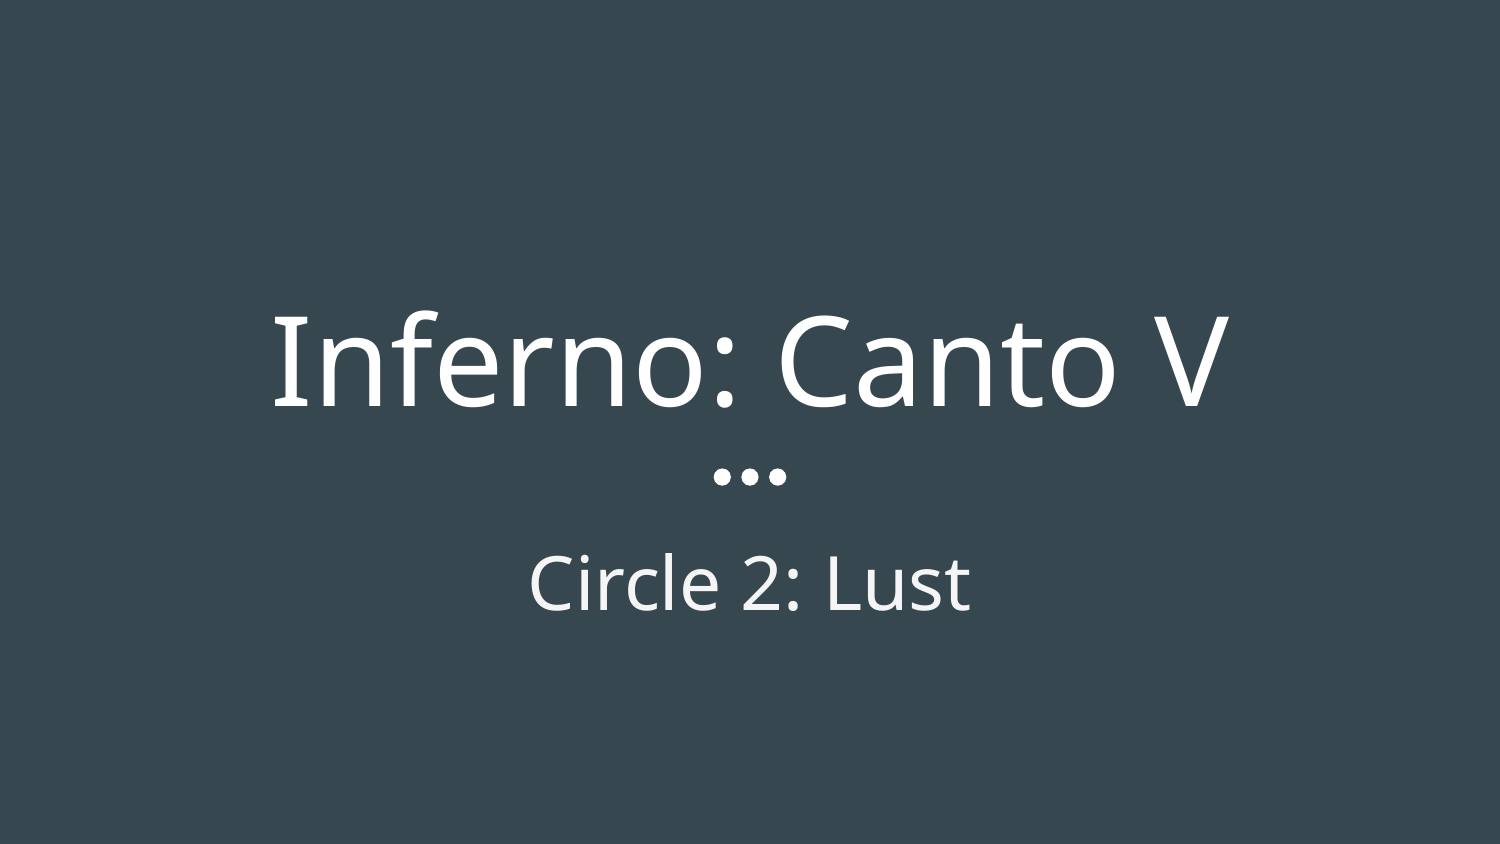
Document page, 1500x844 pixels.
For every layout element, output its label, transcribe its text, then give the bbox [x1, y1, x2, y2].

subtitle Circle 2: Lust [110, 520, 1390, 651]
title Inferno: Canto V [110, 162, 1390, 447]
